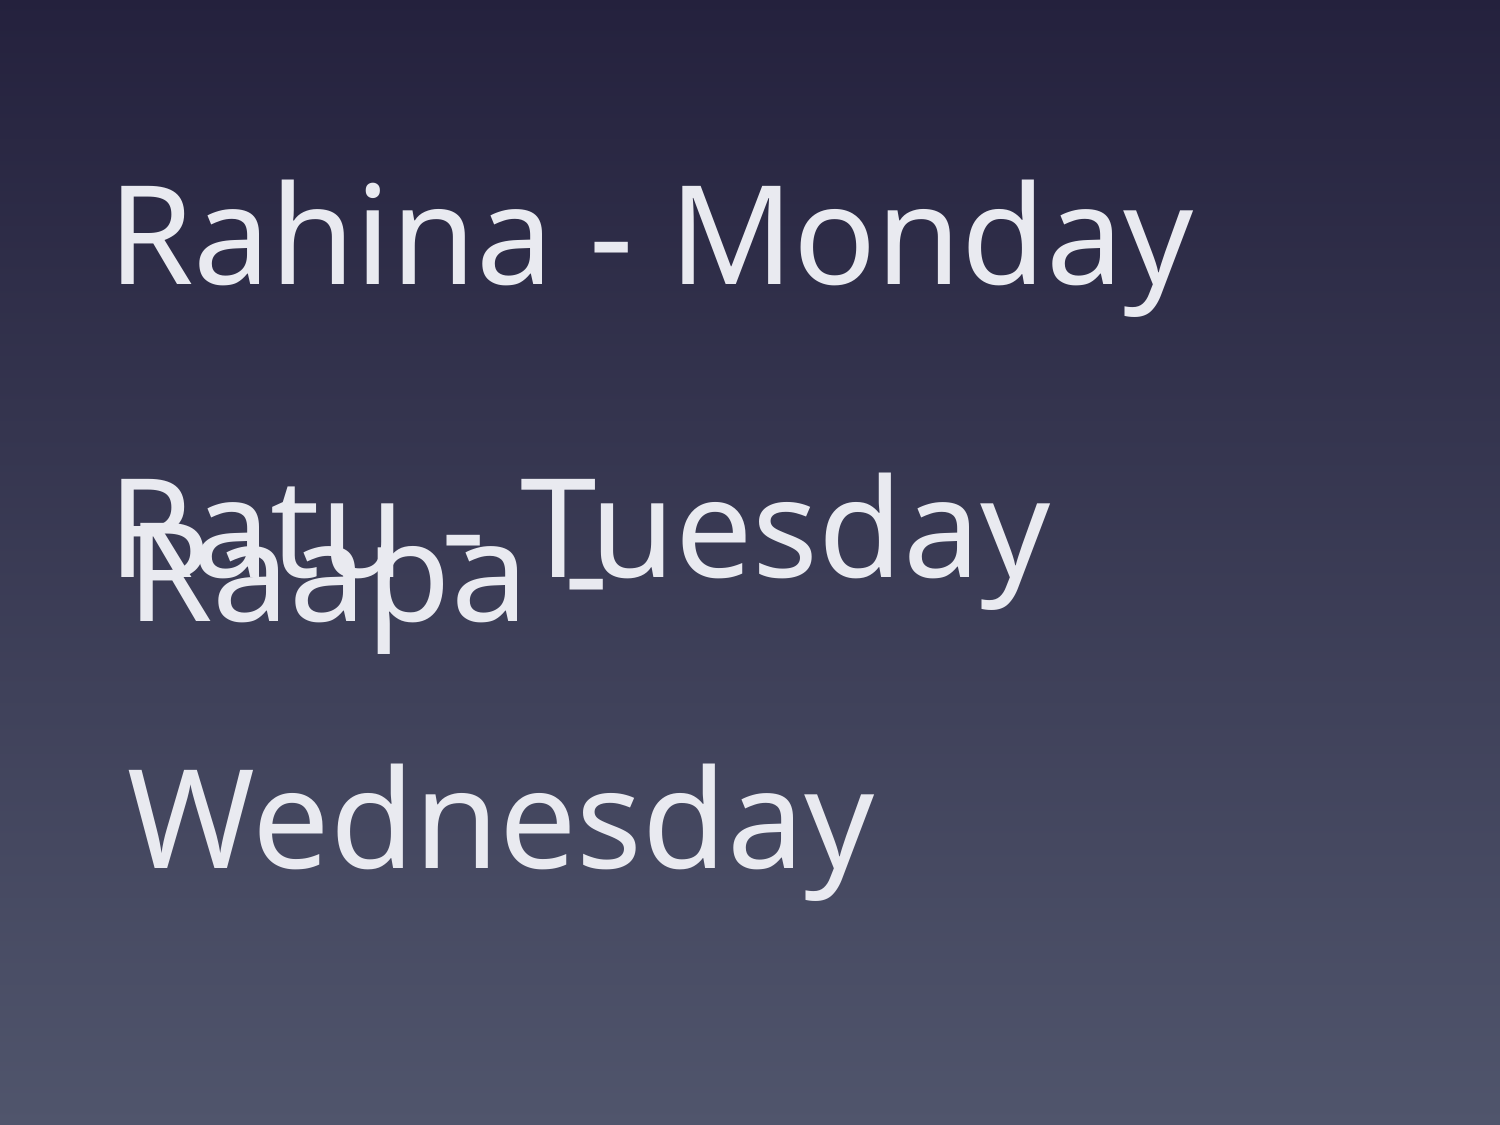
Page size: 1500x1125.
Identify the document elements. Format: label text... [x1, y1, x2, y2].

list Rahina - Monday [93, 73, 1369, 320]
text_box Raapa - Wednesday [112, 657, 1388, 904]
text_box Ratu - Tuesday [93, 365, 1369, 612]
